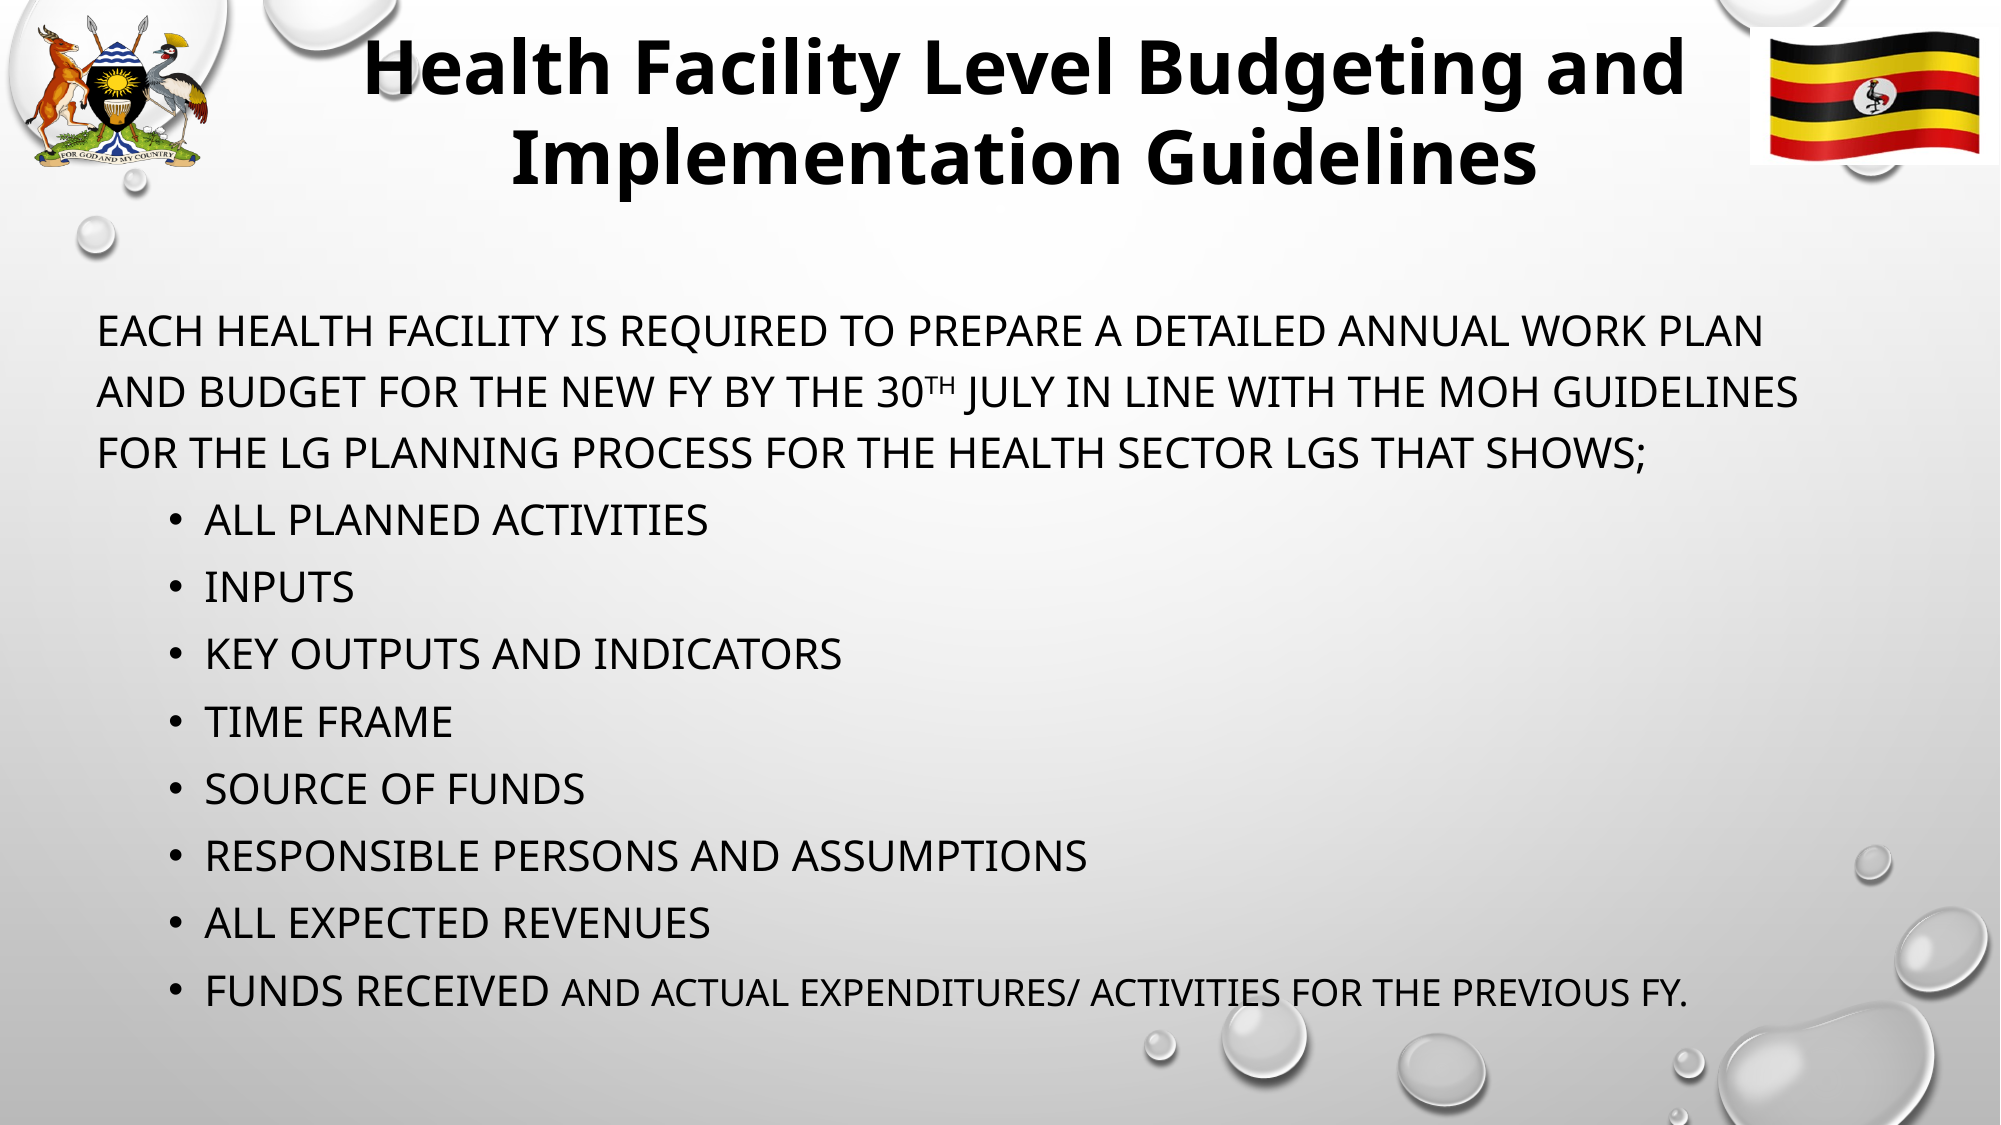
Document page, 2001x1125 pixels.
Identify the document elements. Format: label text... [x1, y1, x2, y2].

list Each health facility is required to prepare a detailed annual work plan and budget for the new FY by the 30th July in line with the MoH Guidelines for the LG planning process for the health sector LGs that shows; All planned activities Inputs Key outputs and indicators Time frame Source of funds Responsible persons and assumptions All expected revenues Funds received and actual expenditures/ activities for the previous FY. [81, 286, 1863, 1073]
title Health Facility Level Budgeting and Implementation Guidelines [300, 50, 1745, 168]
picture [0, 0, 2000, 1125]
